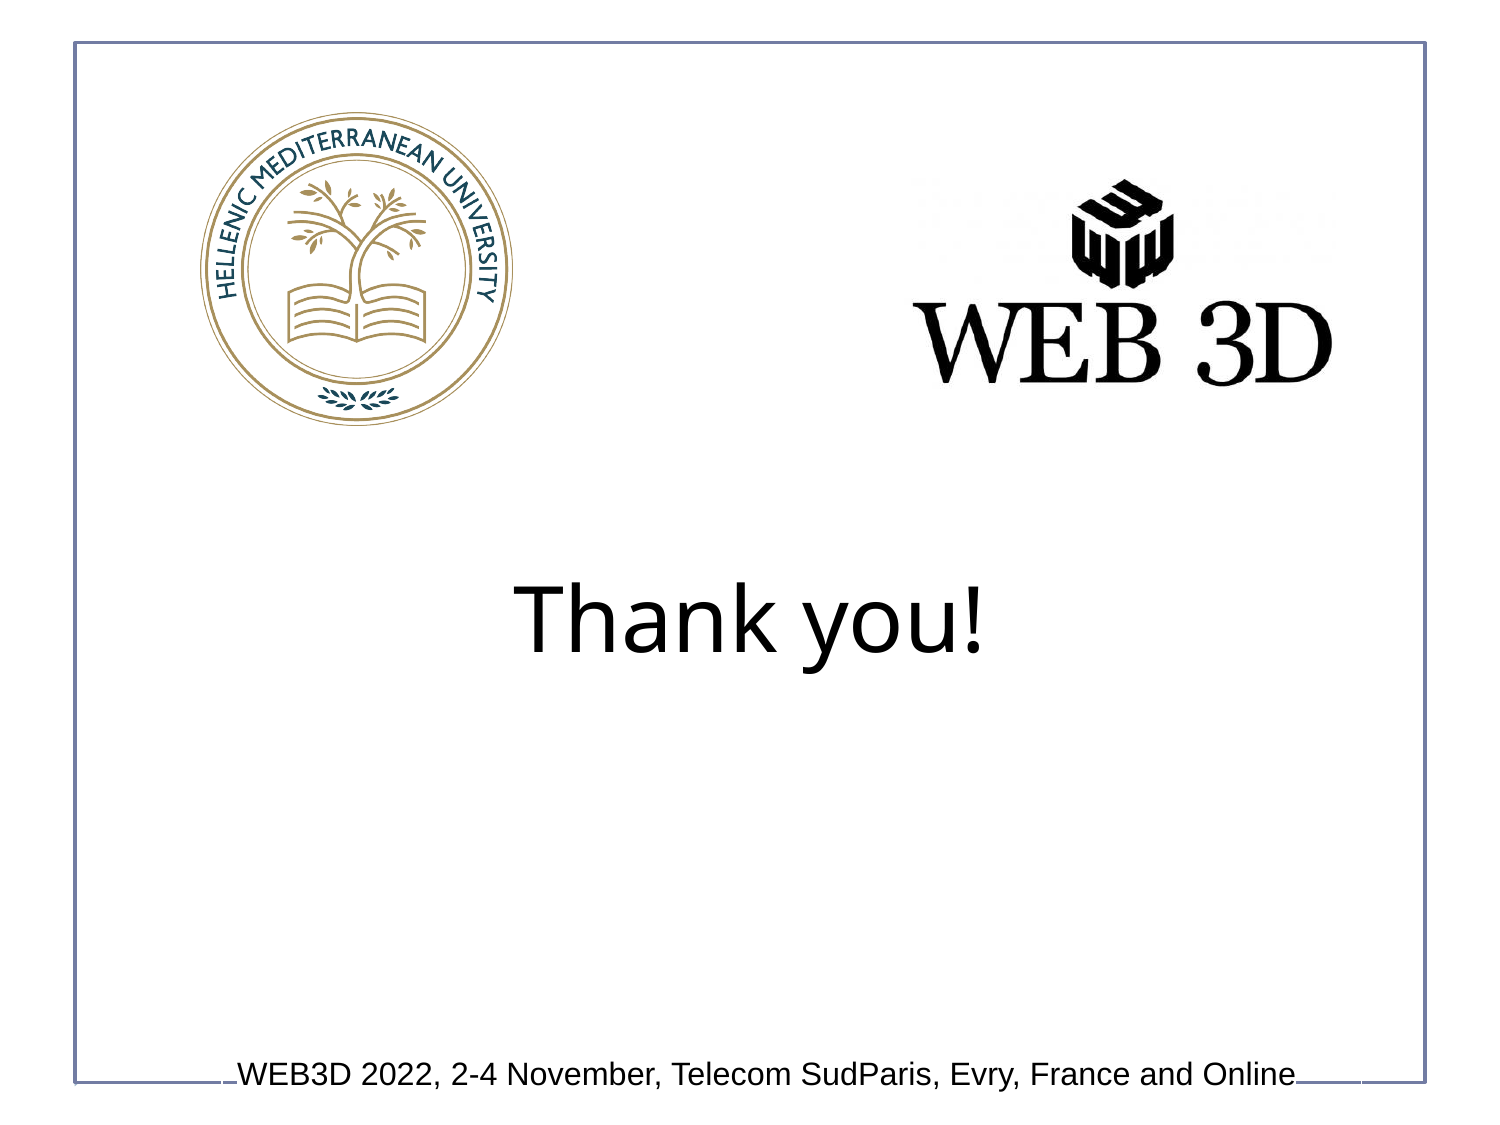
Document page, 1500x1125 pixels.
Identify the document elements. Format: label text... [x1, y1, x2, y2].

list Thank you! [75, 42, 1425, 1083]
picture [904, 177, 1336, 398]
picture [199, 112, 514, 426]
text_box WEB3D 2022, 2-4 November, Telecom SudParis, Evry, France and Online [222, 1037, 1362, 1107]
